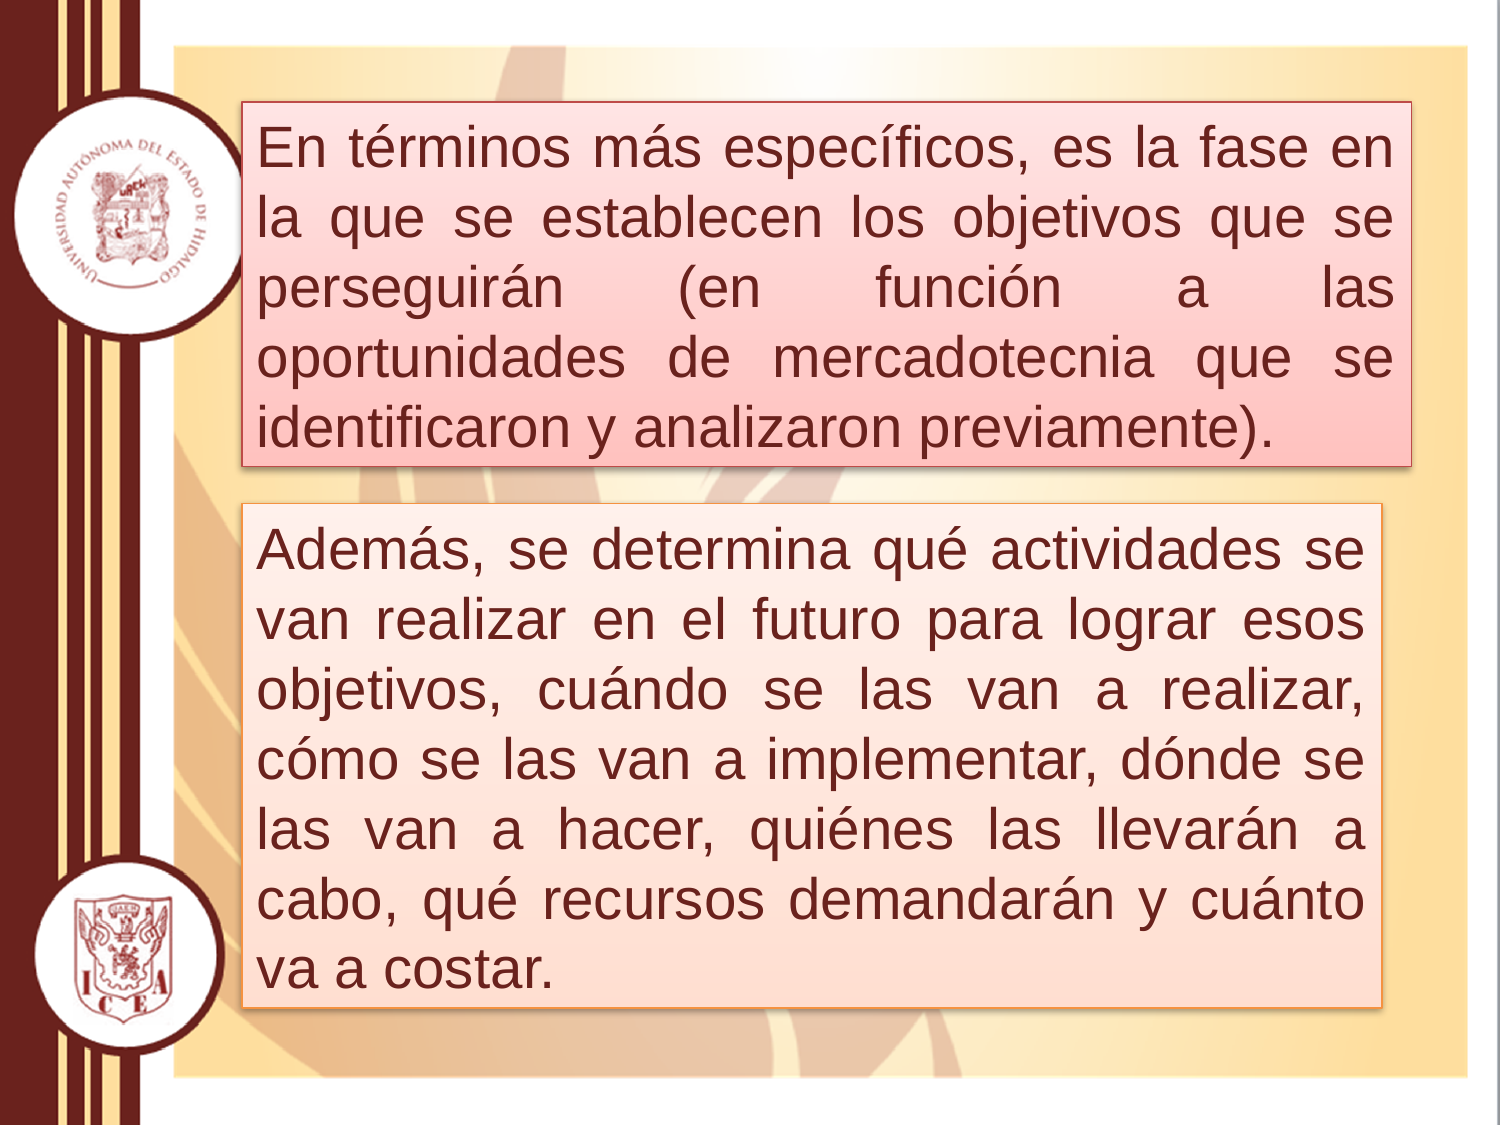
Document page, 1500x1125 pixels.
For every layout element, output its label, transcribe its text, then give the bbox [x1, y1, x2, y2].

text_box En términos más específicos, es la fase en la que se establecen los objetivos que se perseguirán (en función a las oportunidades de mercadotecnia que se identificaron y analizaron previamente). [241, 101, 1412, 467]
text_box Además, se determina qué actividades se van realizar en el futuro para lograr esos objetivos, cuándo se las van a realizar, cómo se las van a implementar, dónde se las van a hacer, quiénes las llevarán a cabo, qué recursos demandarán y cuánto va a costar. [241, 503, 1383, 1009]
picture [0, 0, 1500, 1125]
